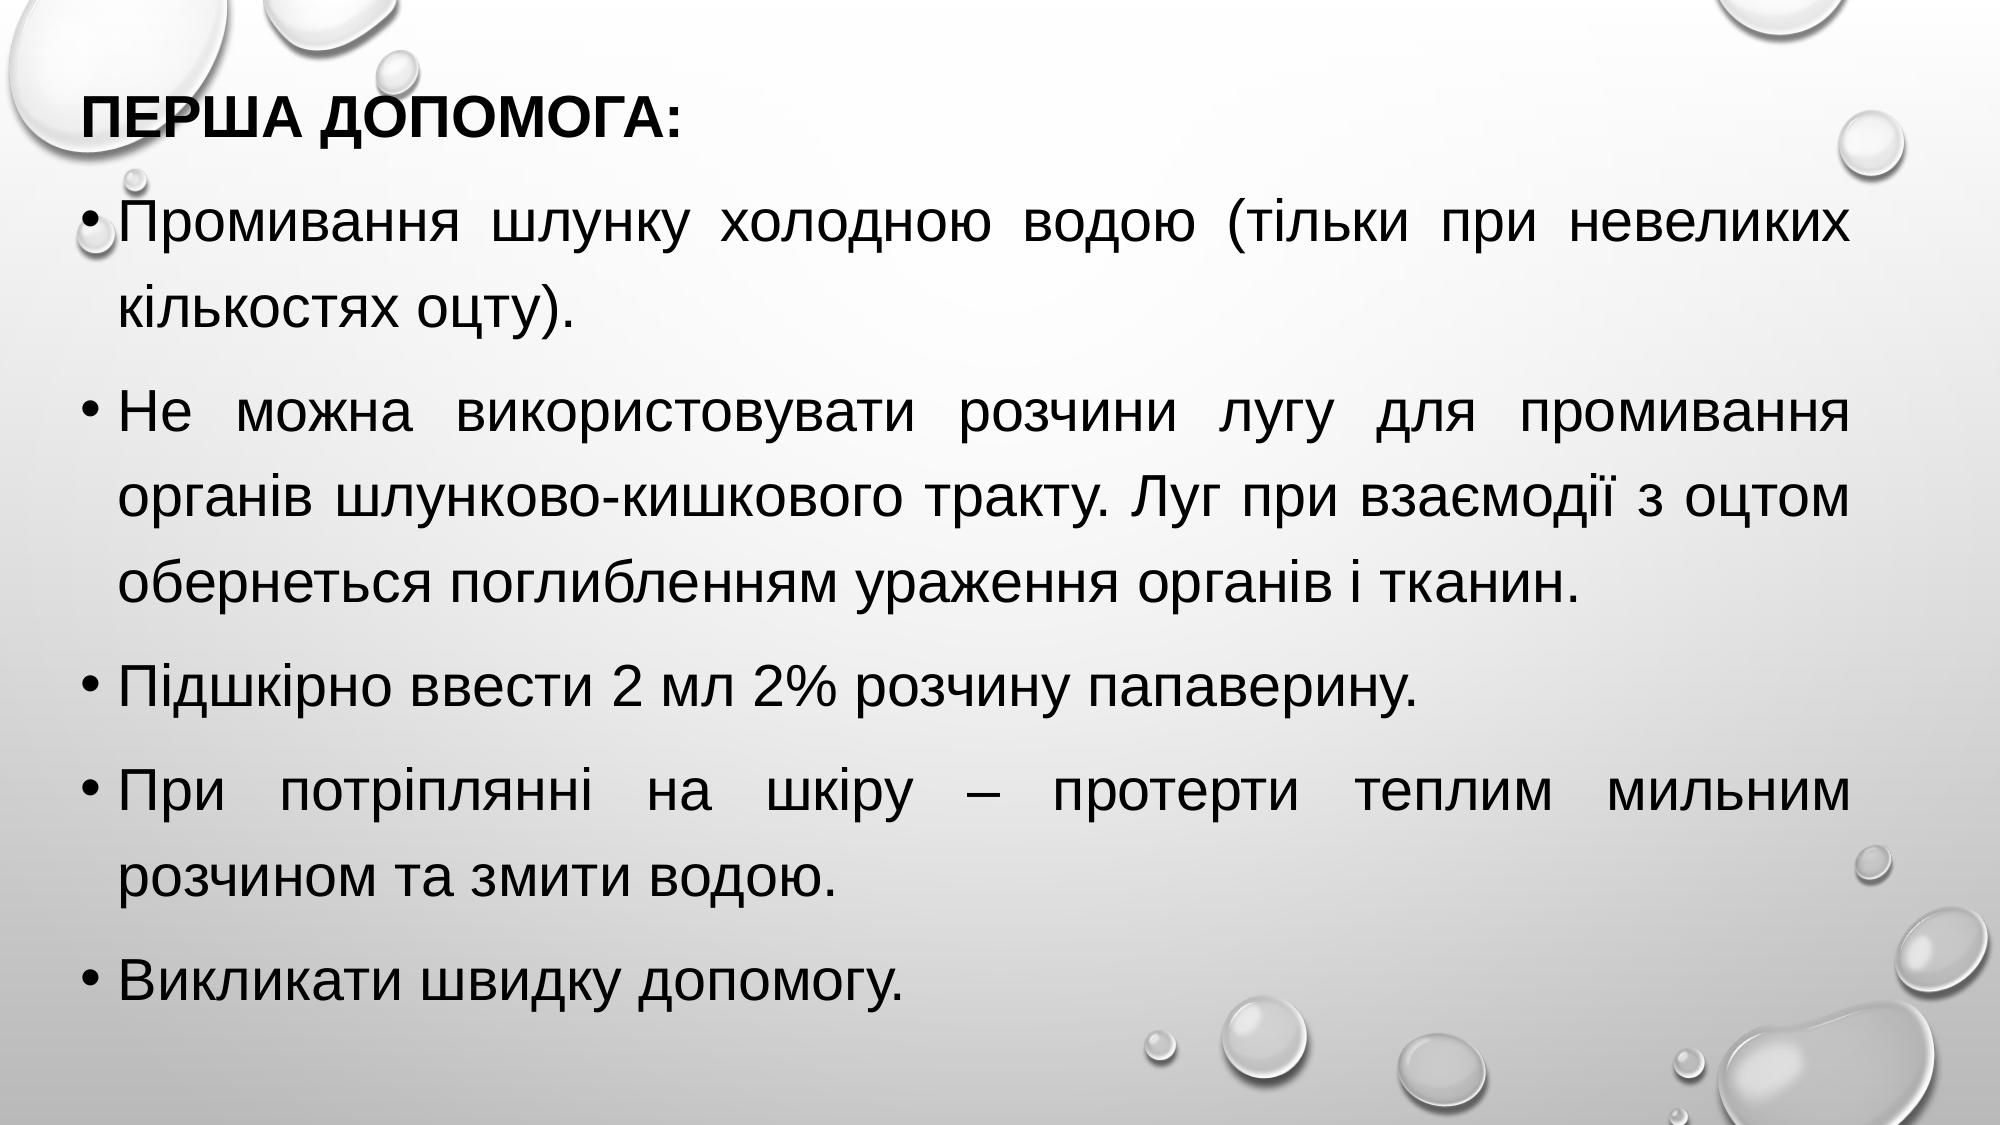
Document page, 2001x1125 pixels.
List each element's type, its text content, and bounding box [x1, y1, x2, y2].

picture [0, 0, 2000, 1125]
list ПЕРША ДОПОМОГА: Промивання шлунку холодною водою (тільки при невеликих кількостях оцту). Не можна використовувати розчини лугу для промивання органів шлунково-кишкового тракту. Луг при взаємодії з оцтом обернеться поглибленням ураження органів і тканин. Підшкірно ввести 2 мл 2% розчину папаверину. При потріплянні на шкіру – протерти теплим мильним розчином та змити водою. Викликати швидку допомогу. [65, 56, 1869, 1039]
